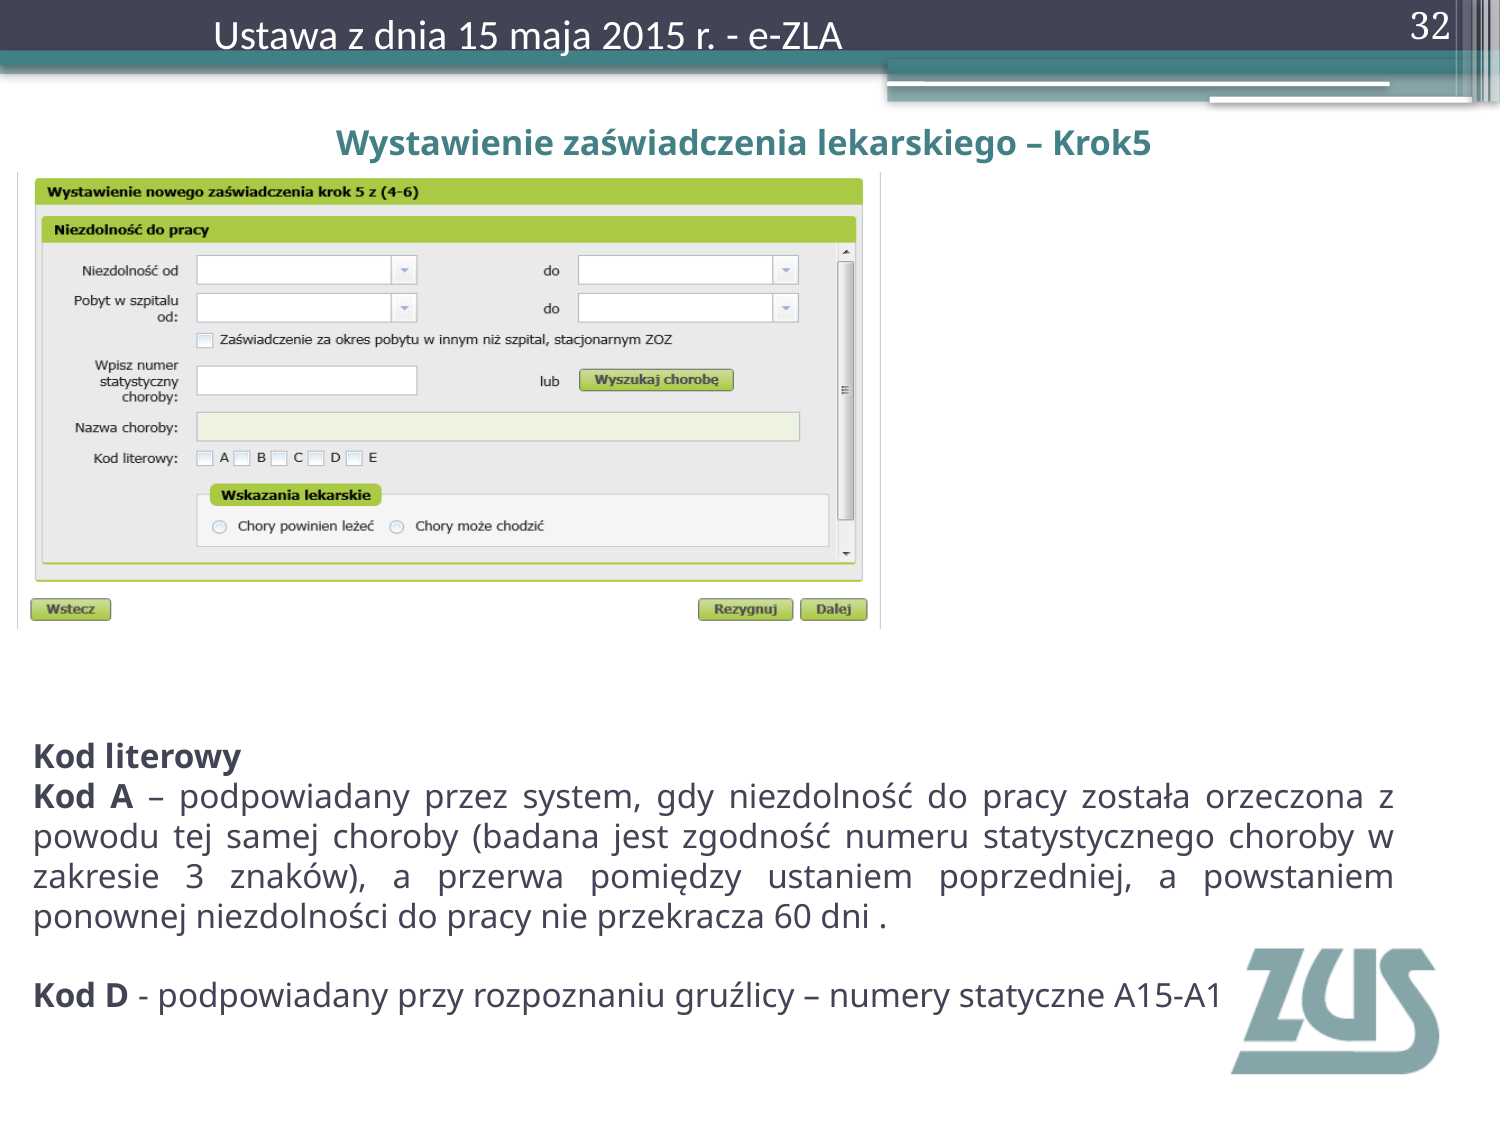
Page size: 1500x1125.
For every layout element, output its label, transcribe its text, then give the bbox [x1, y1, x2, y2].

list [76, 196, 1427, 1048]
title Wystawienie zaświadczenia lekarskiego – Krok5 [29, 113, 1459, 209]
slide_number 32 [1341, 0, 1466, 61]
picture [17, 172, 881, 629]
text_box Kod literowy Kod A – podpowiadany przez system, gdy niezdolność do pracy została orzeczona z powodu tej samej choroby (badana jest zgodność numeru statystycznego choroby w zakresie 3 znaków), a przerwa pomiędzy ustaniem poprzedniej, a powstaniem ponownej niezdolności do pracy nie przekracza 60 dni . Kod D - podpowiadany przy rozpoznaniu gruźlicy – numery statyczne A15-A1 [17, 727, 1412, 1022]
text_box Ustawa z dnia 15 maja 2015 r. - e-ZLA [150, 0, 859, 66]
